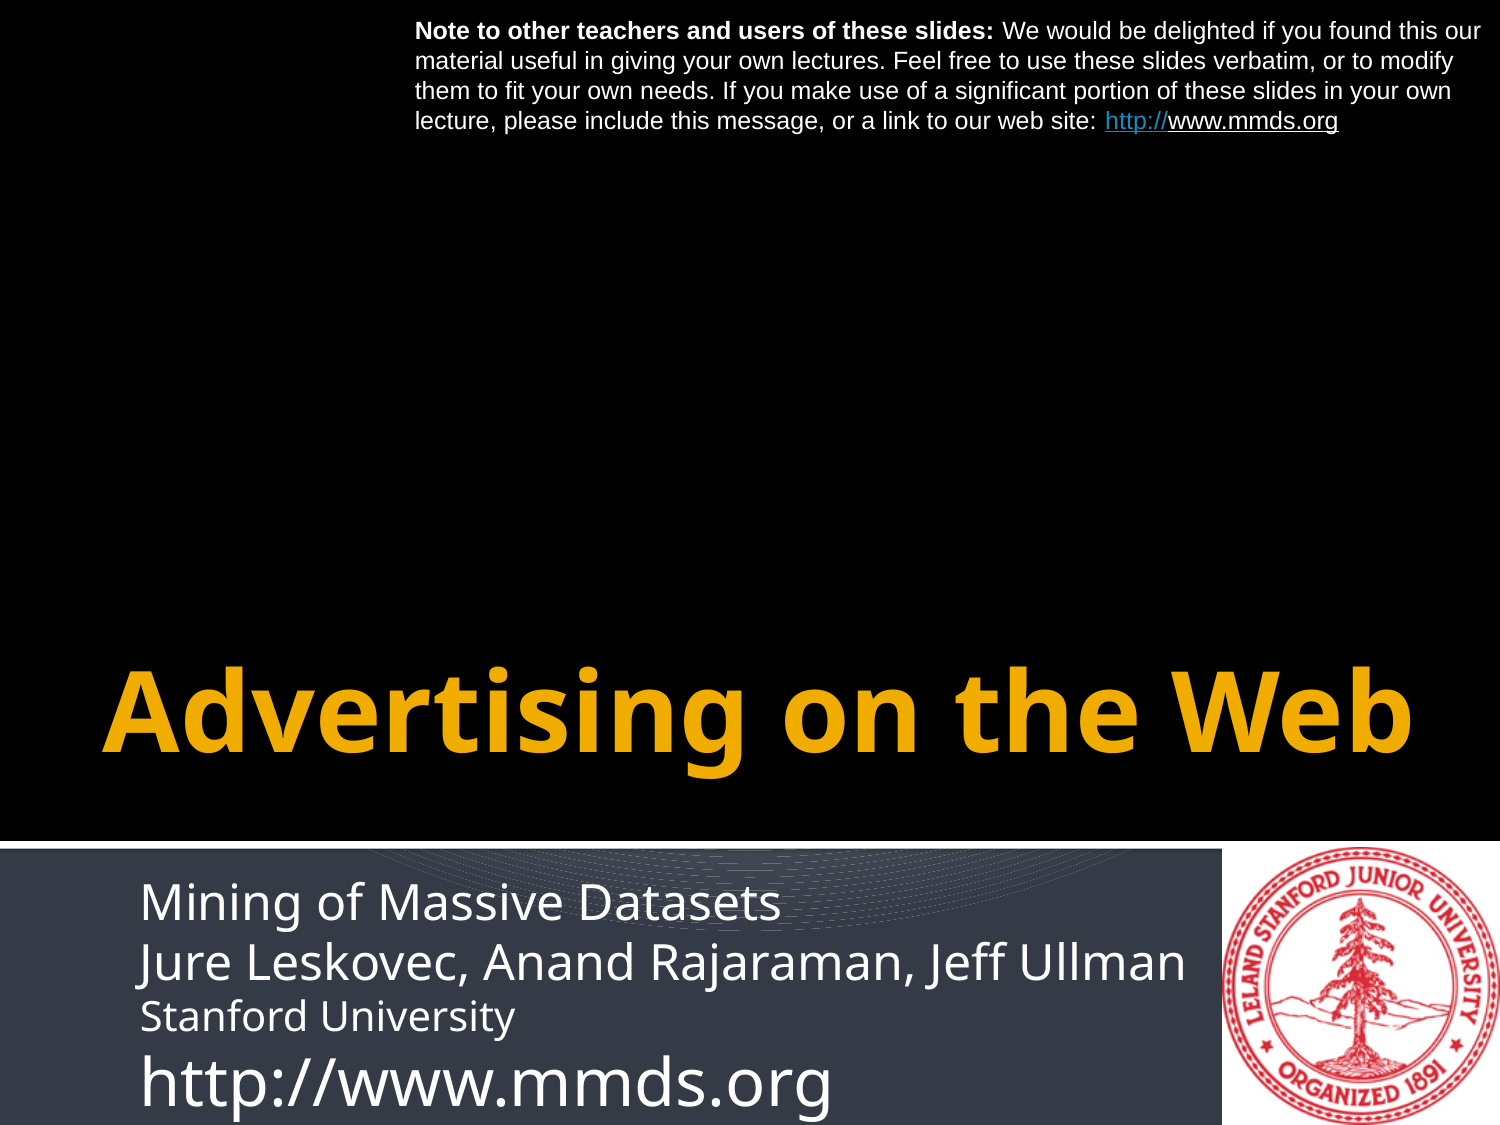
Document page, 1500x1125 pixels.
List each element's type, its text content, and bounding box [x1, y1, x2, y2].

title Advertising on the Web [87, 237, 1500, 775]
text_box Mining of Massive Datasets Jure Leskovec, Anand Rajaraman, Jeff Ullman Stanford University http://www.mmds.org [125, 862, 1216, 1125]
text_box Note to other teachers and users of these slides: We would be delighted if you found this our material useful in giving your own lectures. Feel free to use these slides verbatim, or to modify them to fit your own needs. If you make use of a significant portion of these slides in your own lecture, please include this message, or a link to our web site: http://www.mmds.org [399, 7, 1500, 142]
picture [1222, 847, 1500, 1125]
